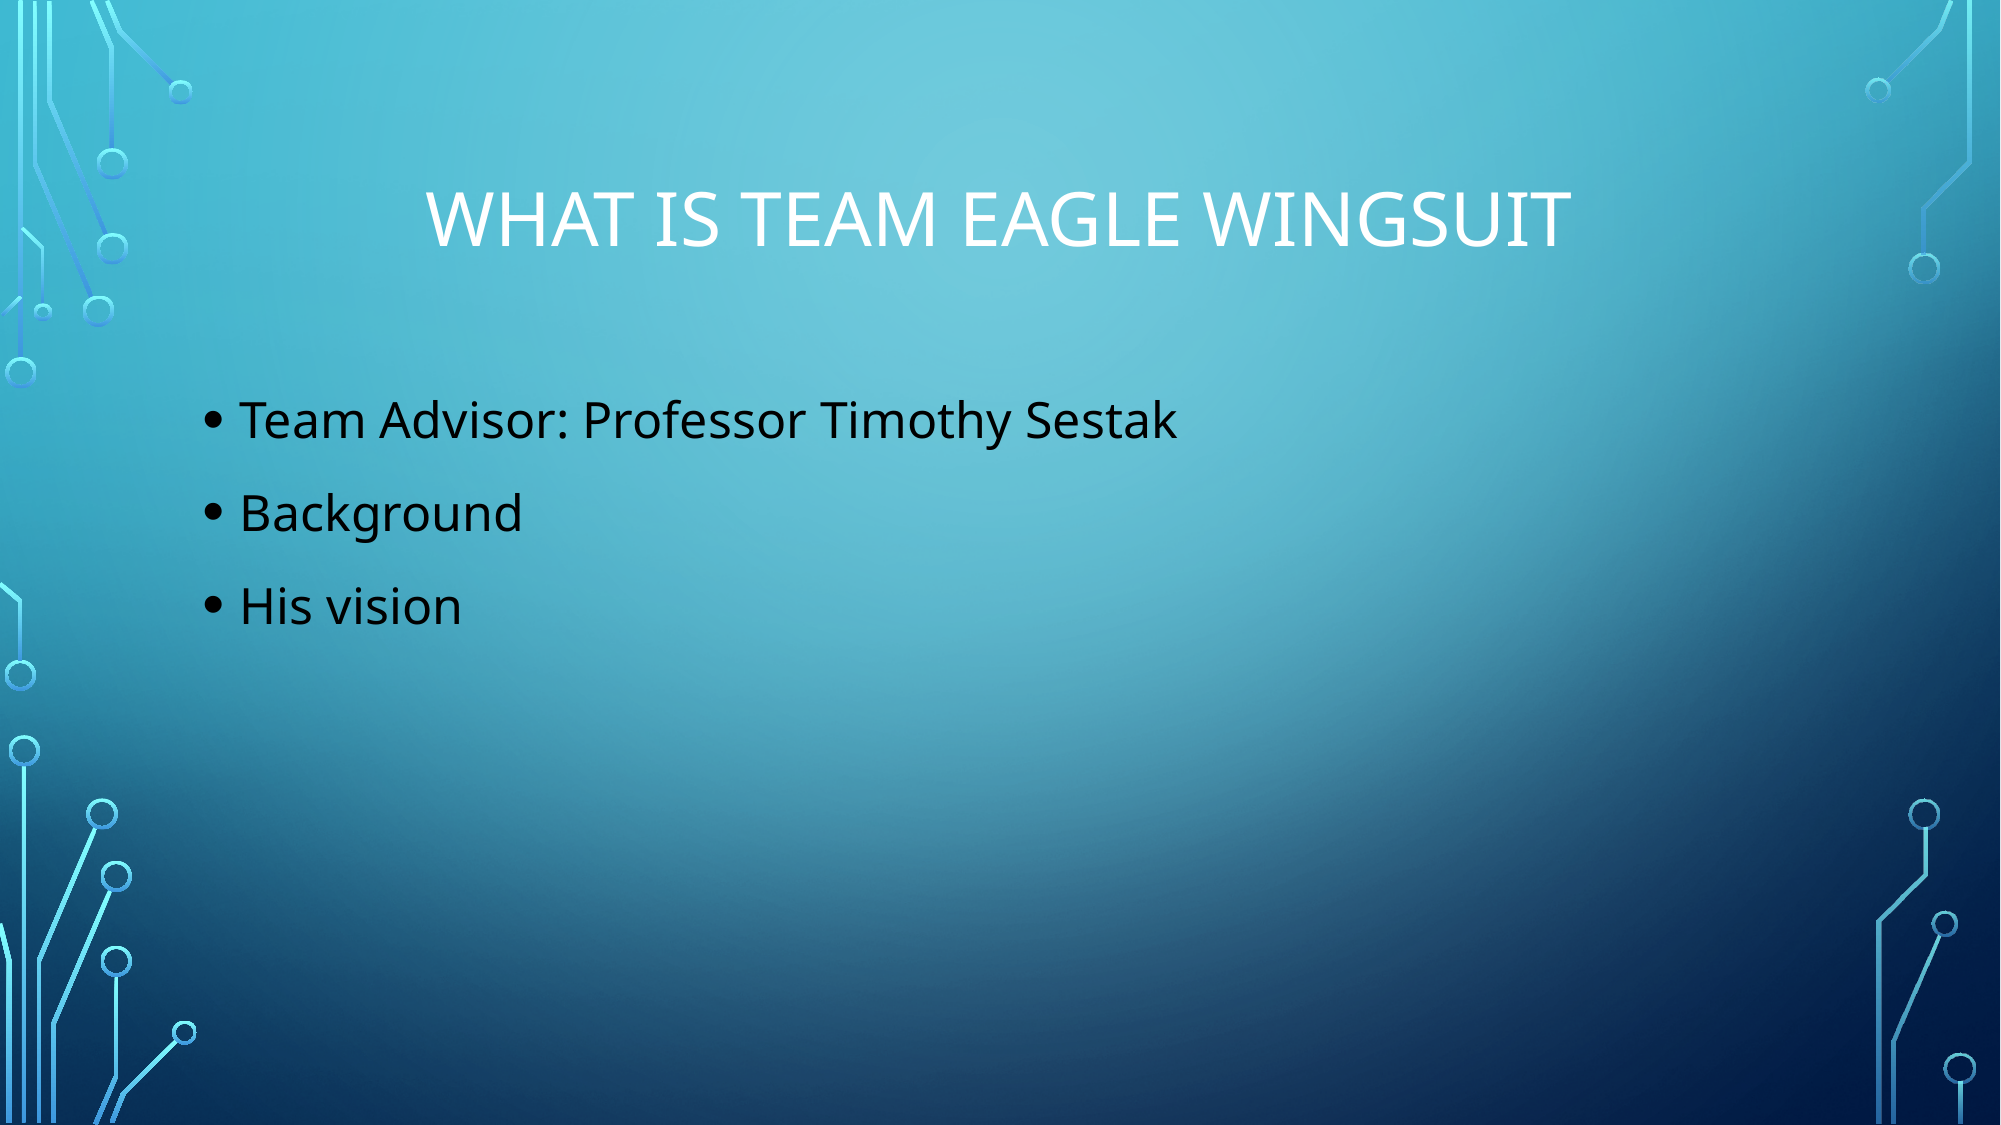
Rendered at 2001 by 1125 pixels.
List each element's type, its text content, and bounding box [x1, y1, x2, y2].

title What is team eagle wingsuit [187, 101, 1813, 344]
list Team Advisor: Professor Timothy Sestak Background His vision [187, 369, 1813, 950]
